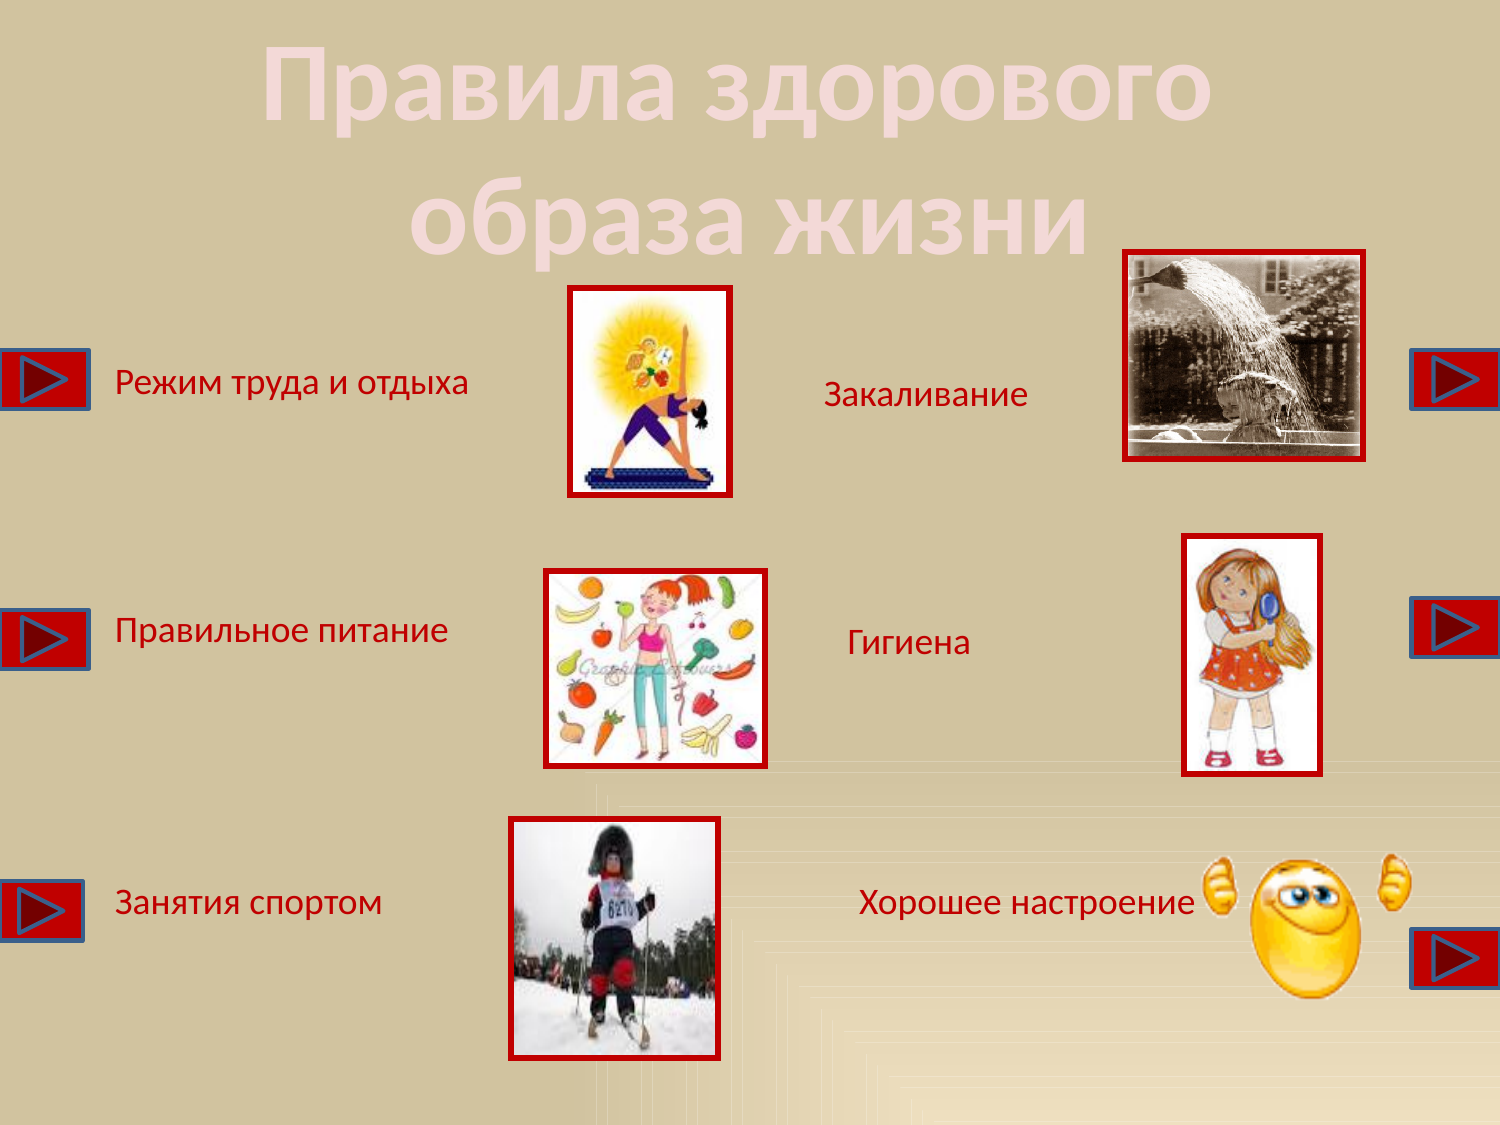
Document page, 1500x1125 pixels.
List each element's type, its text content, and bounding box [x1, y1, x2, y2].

text_box [1432, 927, 1500, 990]
picture [1186, 538, 1318, 772]
picture [548, 573, 762, 764]
picture [572, 290, 727, 492]
text_box Гигиена [832, 609, 1181, 670]
text_box Закаливание [809, 361, 1122, 422]
picture [513, 822, 715, 1056]
text_box Режим труда и отдыха [100, 349, 490, 410]
text_box Занятия спортом [100, 869, 455, 930]
text_box [0, 879, 85, 943]
text_box [1409, 348, 1500, 411]
picture [1191, 833, 1428, 1012]
picture [1127, 255, 1361, 457]
text_box [0, 608, 91, 671]
text_box Хорошее настроение [844, 869, 1186, 930]
text_box Правила здорового образа жизни [0, 0, 1500, 285]
text_box [0, 348, 91, 411]
text_box Правильное питание [100, 597, 469, 658]
text_box [1409, 596, 1500, 659]
